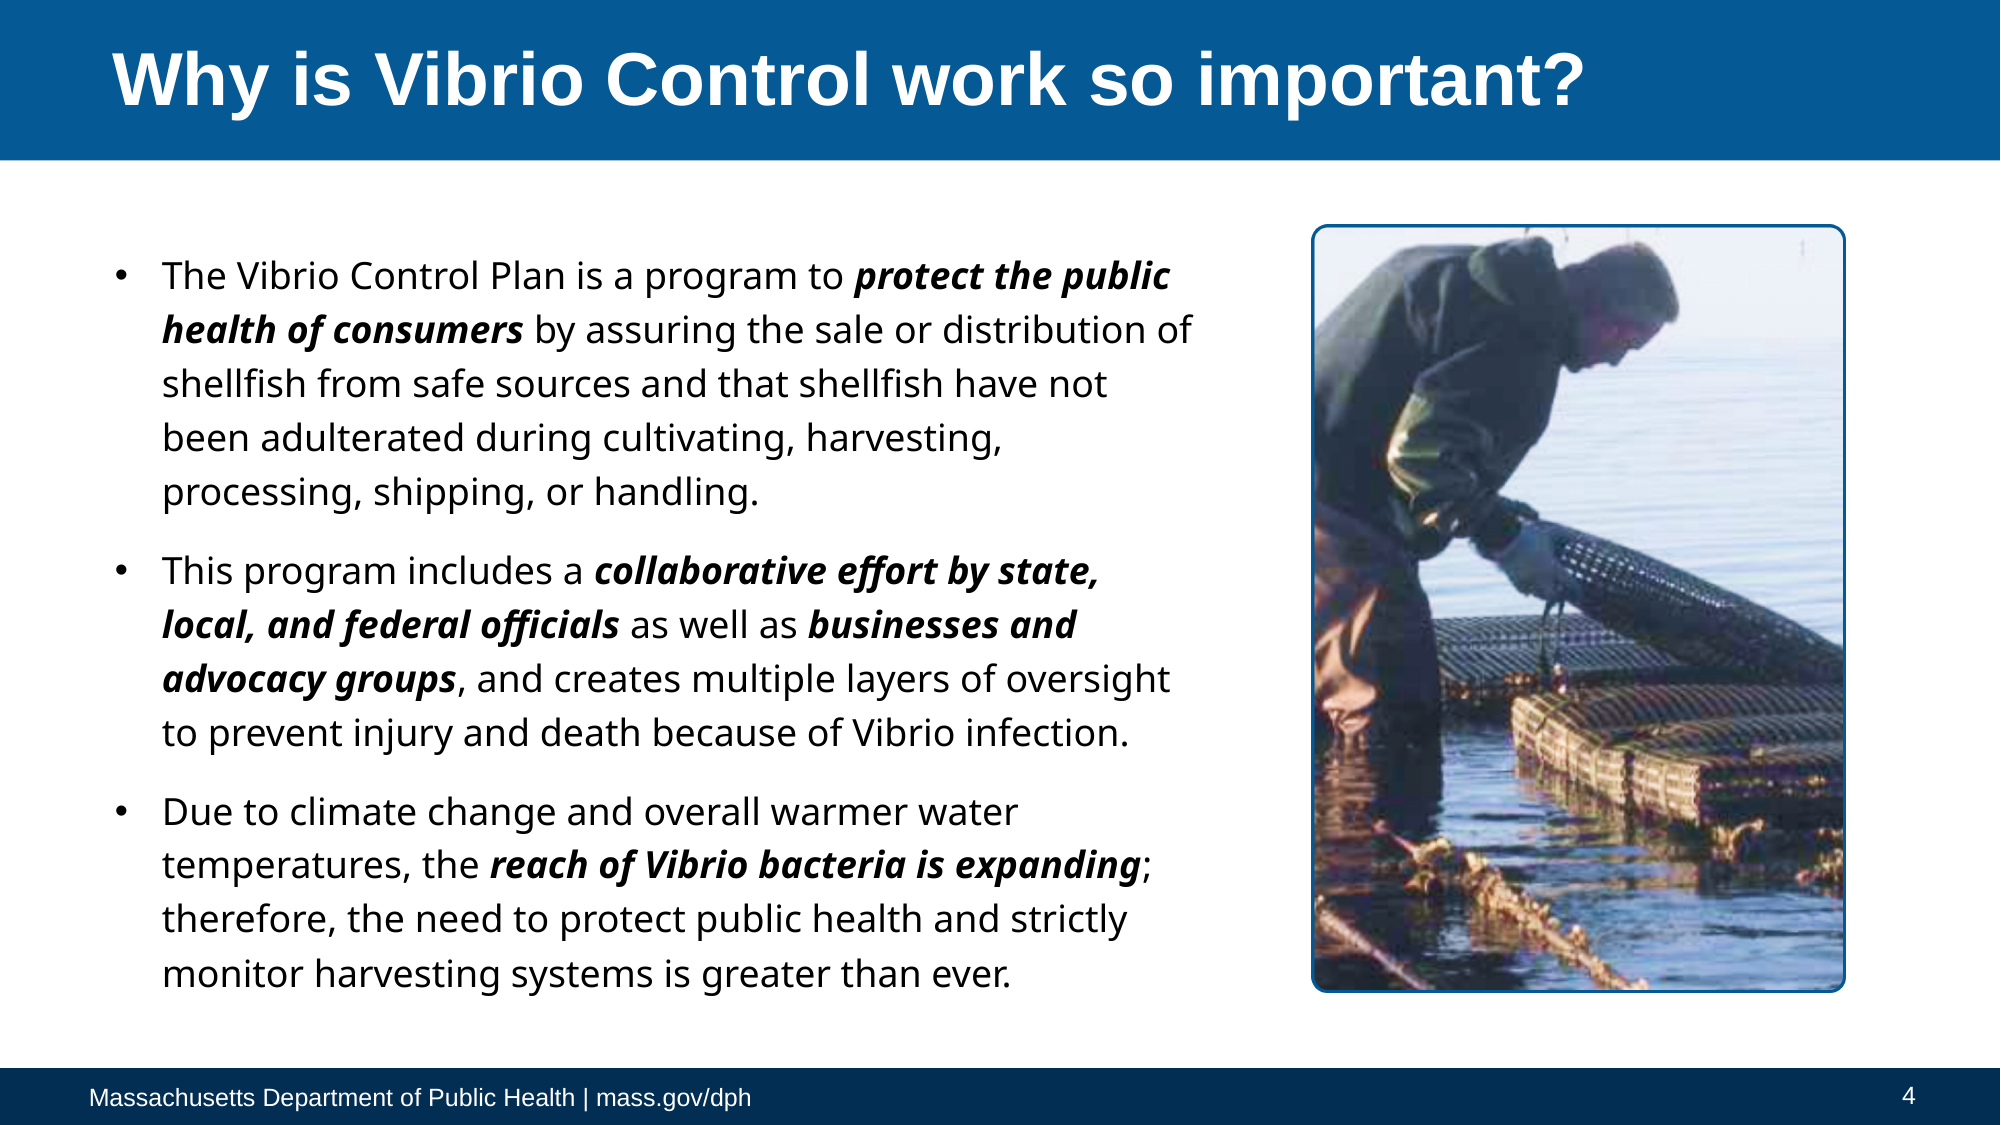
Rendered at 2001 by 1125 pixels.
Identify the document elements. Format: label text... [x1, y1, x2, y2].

slide_number 4 [1482, 1065, 1931, 1125]
title Why is Vibrio Control work so important? [97, 9, 1898, 153]
list The Vibrio Control Plan is a program to protect the public health of consumers by assuring the sale or distribution of shellfish from safe sources and that shellfish have not been adulterated during cultivating, harvesting, processing, shipping, or handling. This program includes a collaborative effort by state, local, and federal officials as well as businesses and advocacy groups, and creates multiple layers of oversight to prevent injury and death because of Vibrio infection. Due to climate change and overall warmer water temperatures, the reach of Vibrio bacteria is expanding; therefore, the need to protect public health and strictly monitor harvesting systems is greater than ever. [99, 235, 1217, 1003]
picture [1311, 224, 1846, 993]
